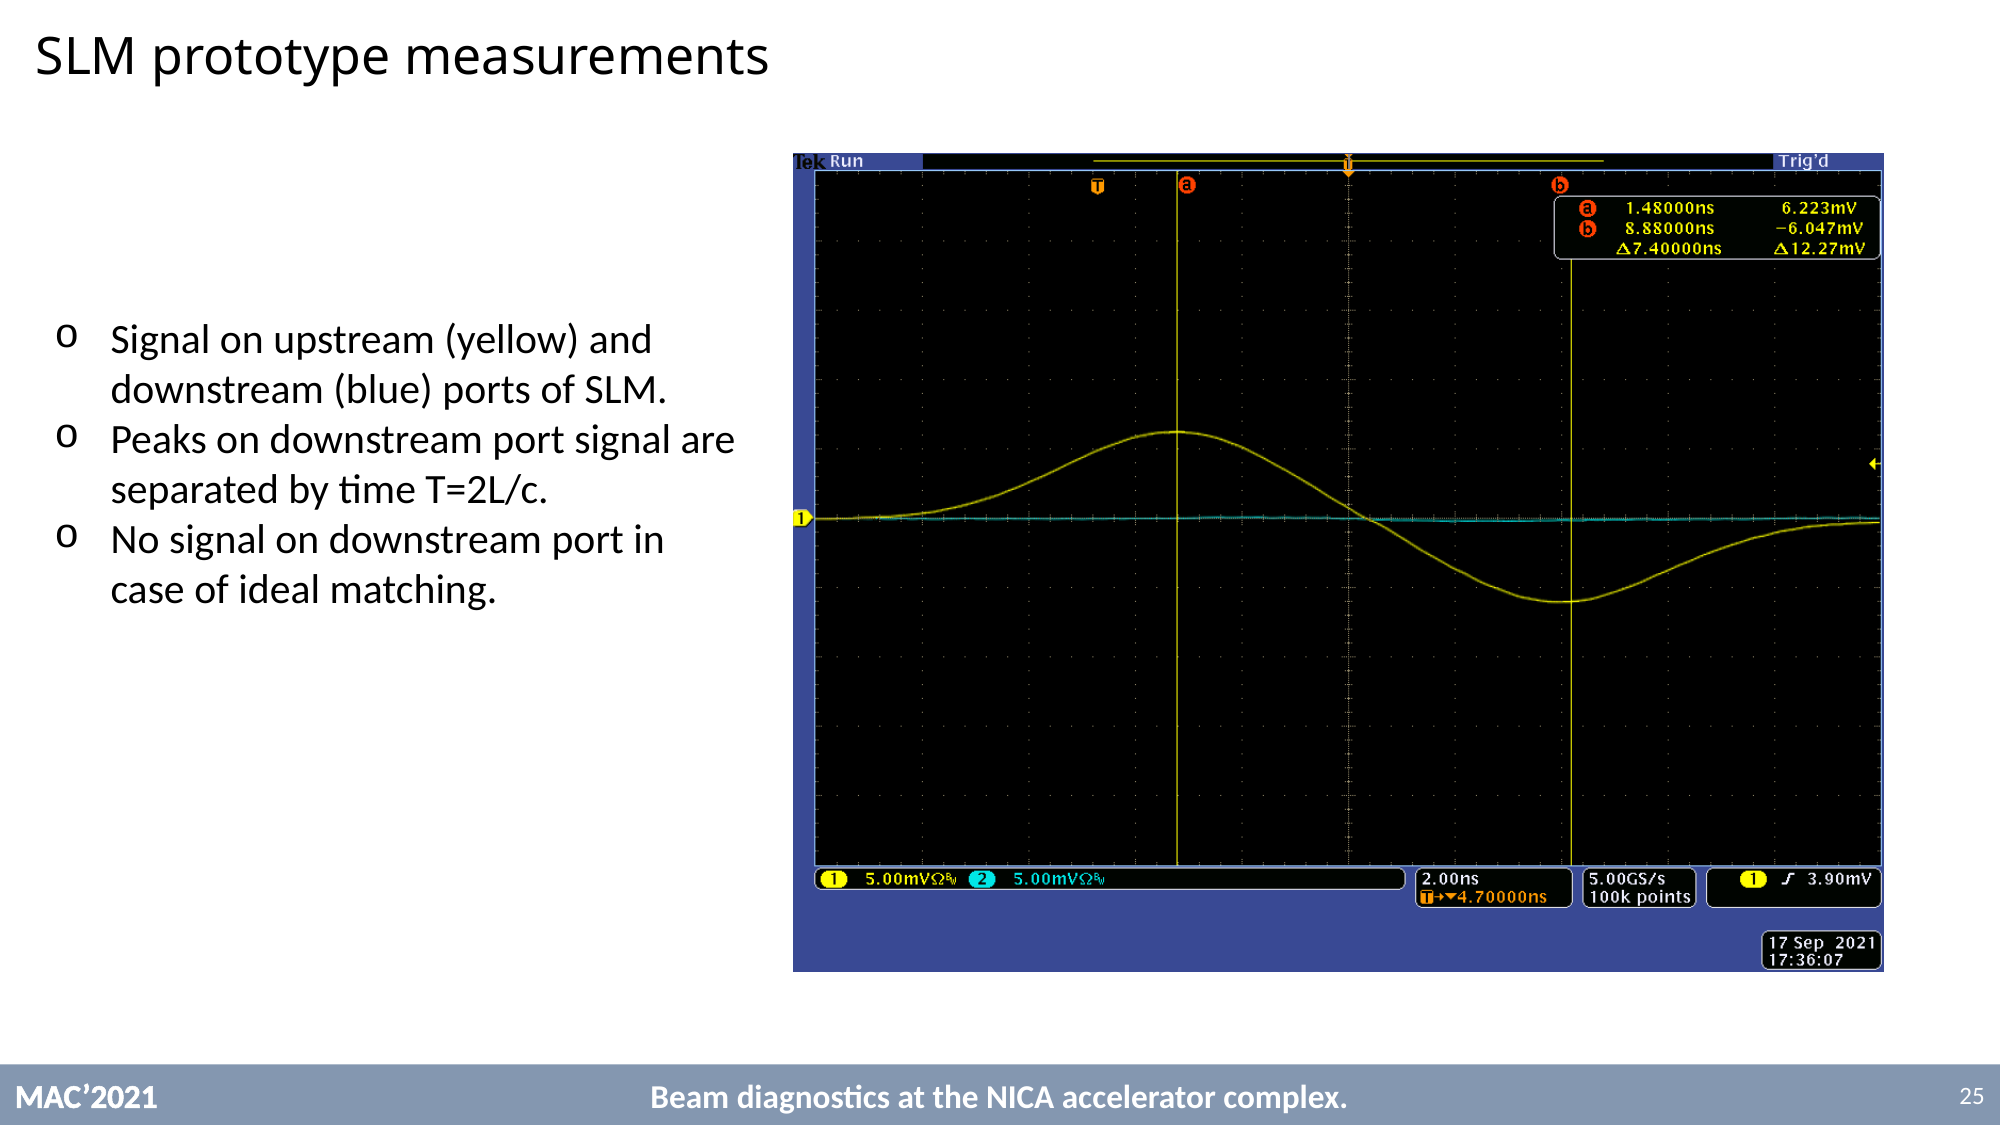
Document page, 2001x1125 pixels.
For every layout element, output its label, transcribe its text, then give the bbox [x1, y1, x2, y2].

text_box Signal on upstream (yellow) and downstream (blue) ports of SLM. Peaks on downstream port signal are separated by time T=2L/c. No signal on downstream port in case of ideal matching. [39, 304, 763, 619]
footer Beam diagnostics at the NICA accelerator complex. [628, 1065, 1372, 1125]
picture [793, 153, 1884, 972]
title SLM prototype measurements [20, 22, 2000, 94]
slide_number 25 [1858, 1065, 2000, 1125]
